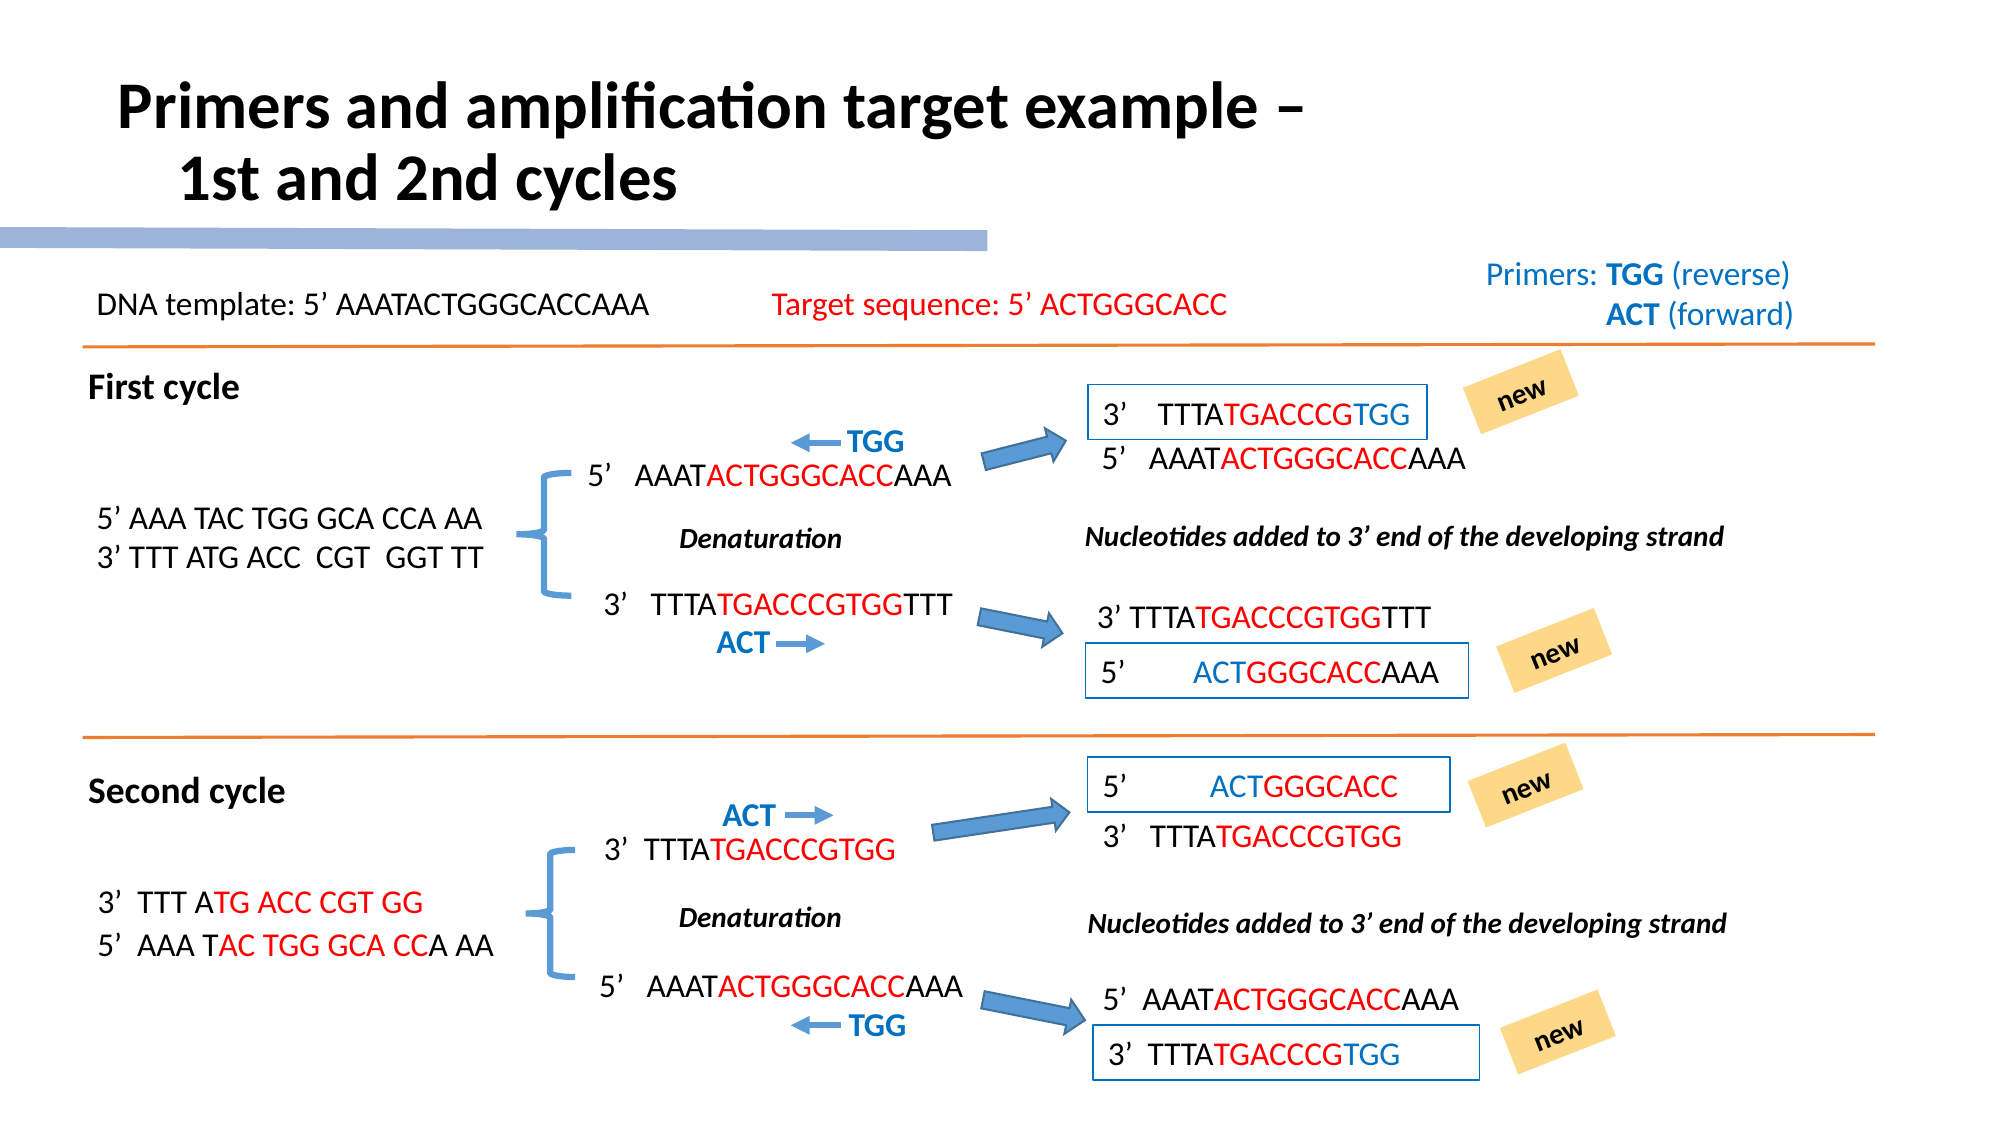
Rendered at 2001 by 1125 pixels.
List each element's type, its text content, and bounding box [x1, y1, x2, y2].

text_box Second cycle [73, 758, 363, 819]
text_box 3’ TTT ATG ACC CGT GG [82, 872, 470, 916]
text_box Denaturation [663, 890, 918, 941]
text_box Nucleotides added to 3’ end of the developing strand [1069, 509, 1795, 560]
text_box 5’ ACTGGGCACCAAA [1085, 642, 1469, 698]
text_box new [1467, 749, 1584, 828]
text_box new [1499, 989, 1616, 1075]
text_box 3’ TTTATGACCCGTGG [588, 819, 976, 875]
text_box 5’ AAA TAC TGG GCA CCA AA [82, 916, 550, 971]
text_box 3’ TTTATGACCCGTGG [1087, 806, 1475, 862]
text_box Primers: TGG (reverse) ACT (forward) [1471, 244, 1875, 340]
text_box [516, 501, 572, 596]
text_box 5’ AAATACTGGGCACCAAA [1071, 429, 1496, 484]
text_box Target sequence: 5’ ACTGGGCACC [707, 274, 1292, 330]
text_box [977, 608, 1063, 647]
text_box 5’ ACTGGGCACC [1087, 756, 1451, 812]
text_box new [1496, 607, 1613, 693]
text_box 5’ AAATACTGGGCACCAAA [493, 445, 1069, 501]
text_box [525, 849, 576, 977]
text_box 3’ TTTATGACCCGTGG [1092, 1024, 1480, 1080]
text_box 5’ AAATACTGGGCACCAAA [1087, 969, 1506, 1025]
text_box ACT [696, 785, 803, 841]
text_box 5’ AAATACTGGGCACCAAA [561, 956, 980, 1012]
text_box 3’ TTTATGACCCGTGGTTT [1065, 587, 1448, 683]
text_box [981, 428, 1066, 470]
text_box 3’ TTTATGACCCGTGGTTT [573, 574, 1070, 630]
text_box [932, 798, 1070, 841]
text_box TGG [833, 995, 924, 1051]
text_box [981, 991, 1085, 1034]
text_box TGG [831, 411, 922, 467]
text_box Nucleotides added to 3’ end of the developing strand [1072, 896, 1797, 947]
text_box DNA template: 5’ AAATACTGGGCACCAAA [81, 274, 707, 330]
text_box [82, 734, 1876, 738]
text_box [82, 343, 1876, 348]
text_box 3’ TTTATGACCCGTGG [1087, 384, 1427, 440]
text_box First cycle [73, 354, 300, 415]
text_box Denaturation [664, 511, 919, 562]
text_box 5’ AAA TAC TGG GCA CCA AA 3’ TTT ATG ACC CGT GGT TT [81, 488, 533, 584]
title Primers and amplification target example – 1st and 2nd cycles [102, 62, 1361, 223]
text_box ACT [690, 612, 797, 668]
text_box new [1462, 358, 1579, 435]
